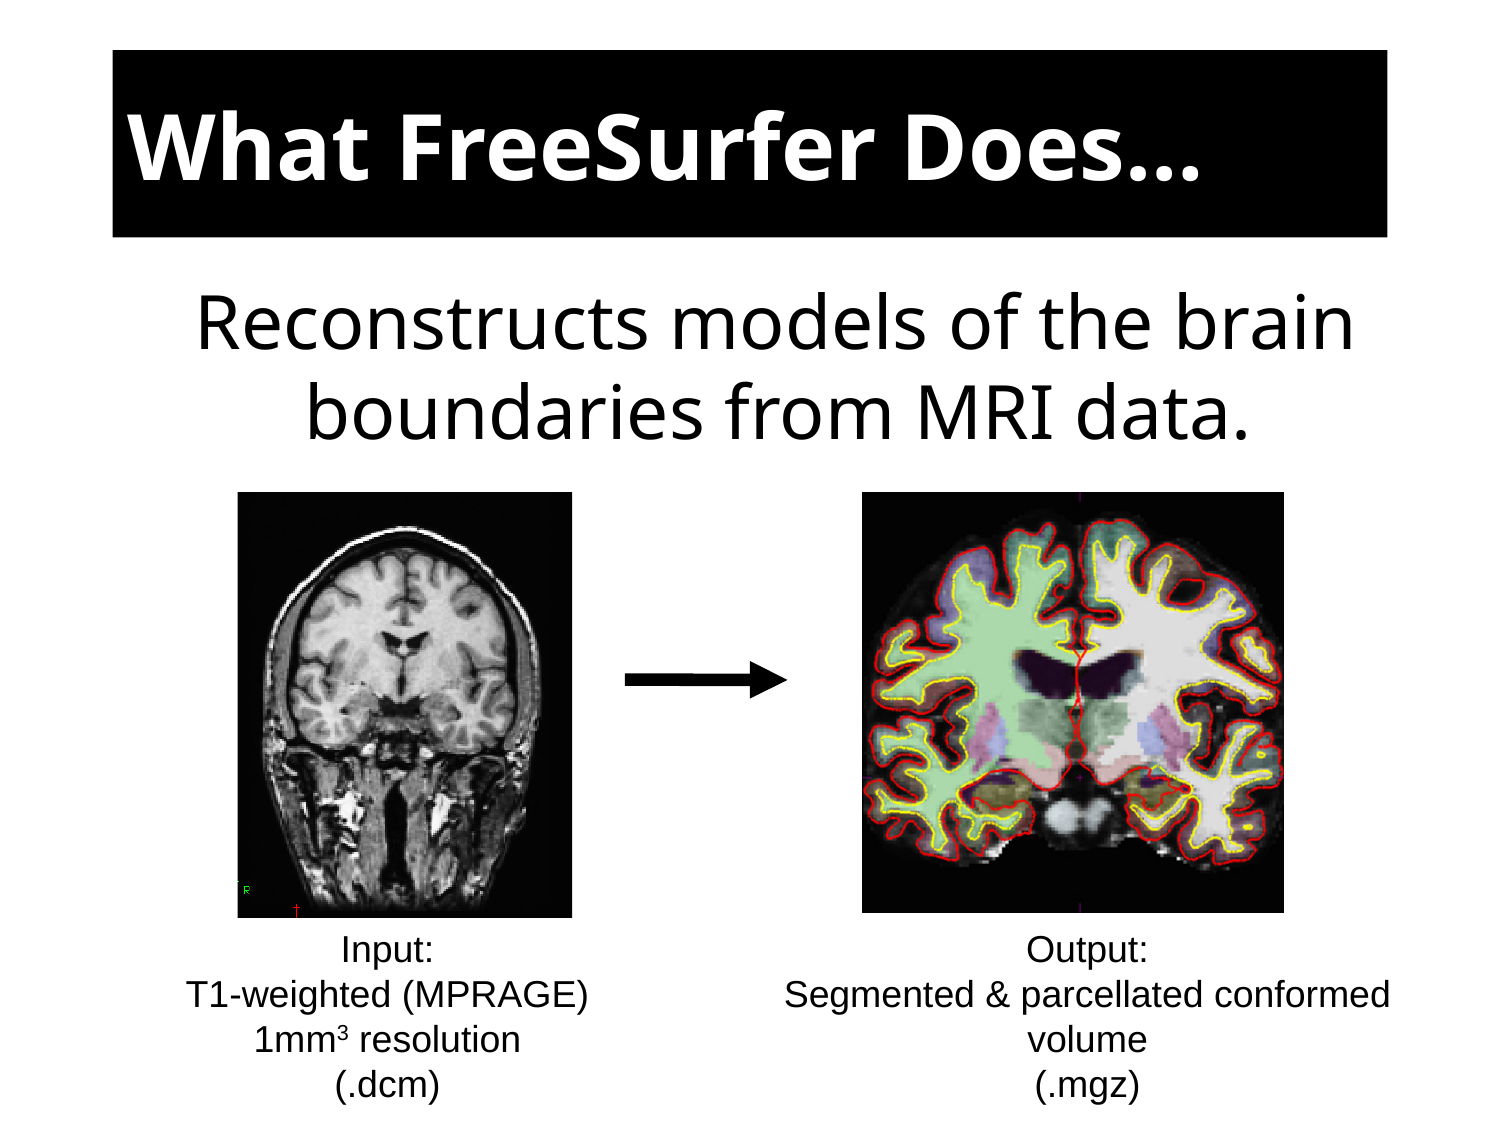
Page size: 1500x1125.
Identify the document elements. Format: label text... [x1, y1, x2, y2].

title What FreeSurfer Does… [112, 50, 1388, 238]
text_box Reconstructs models of the brain boundaries from MRI data. [112, 267, 1388, 943]
picture [237, 492, 573, 918]
picture [862, 492, 1284, 913]
text_box [624, 673, 788, 687]
